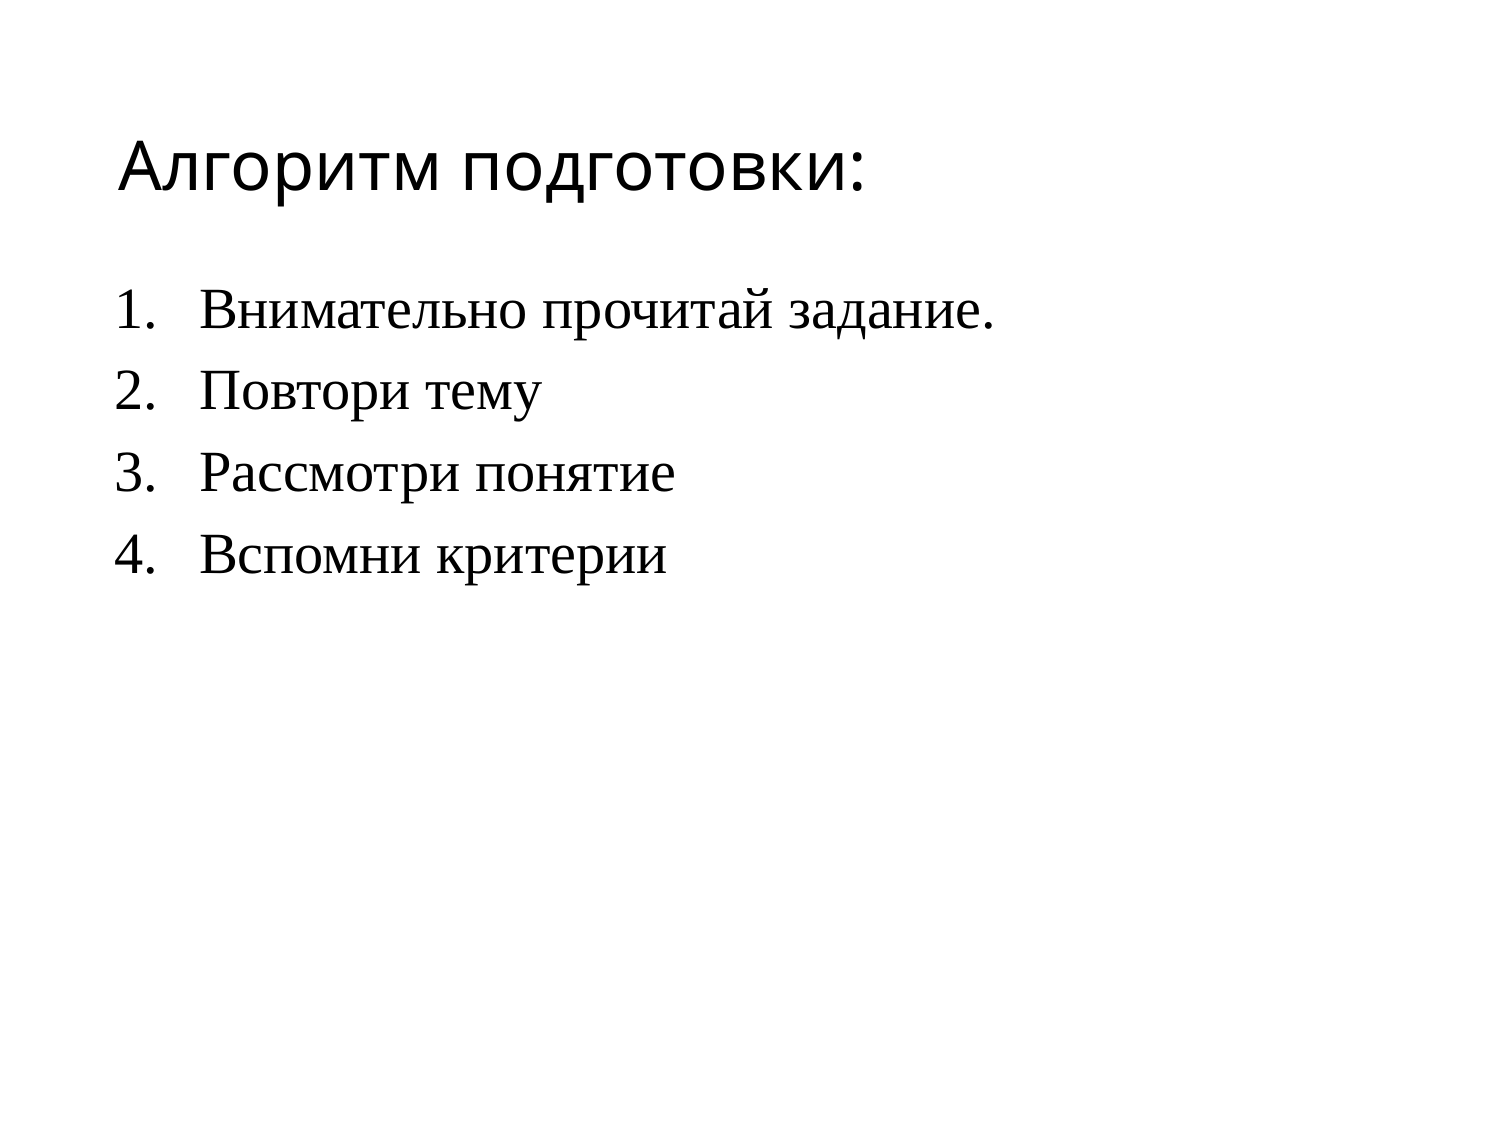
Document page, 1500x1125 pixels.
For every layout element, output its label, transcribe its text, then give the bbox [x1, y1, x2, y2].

text_box Внимательно прочитай задание. Повтори тему Рассмотри понятие Вспомни критерии [99, 262, 1400, 1102]
title Алгоритм подготовки: [103, 59, 1397, 262]
